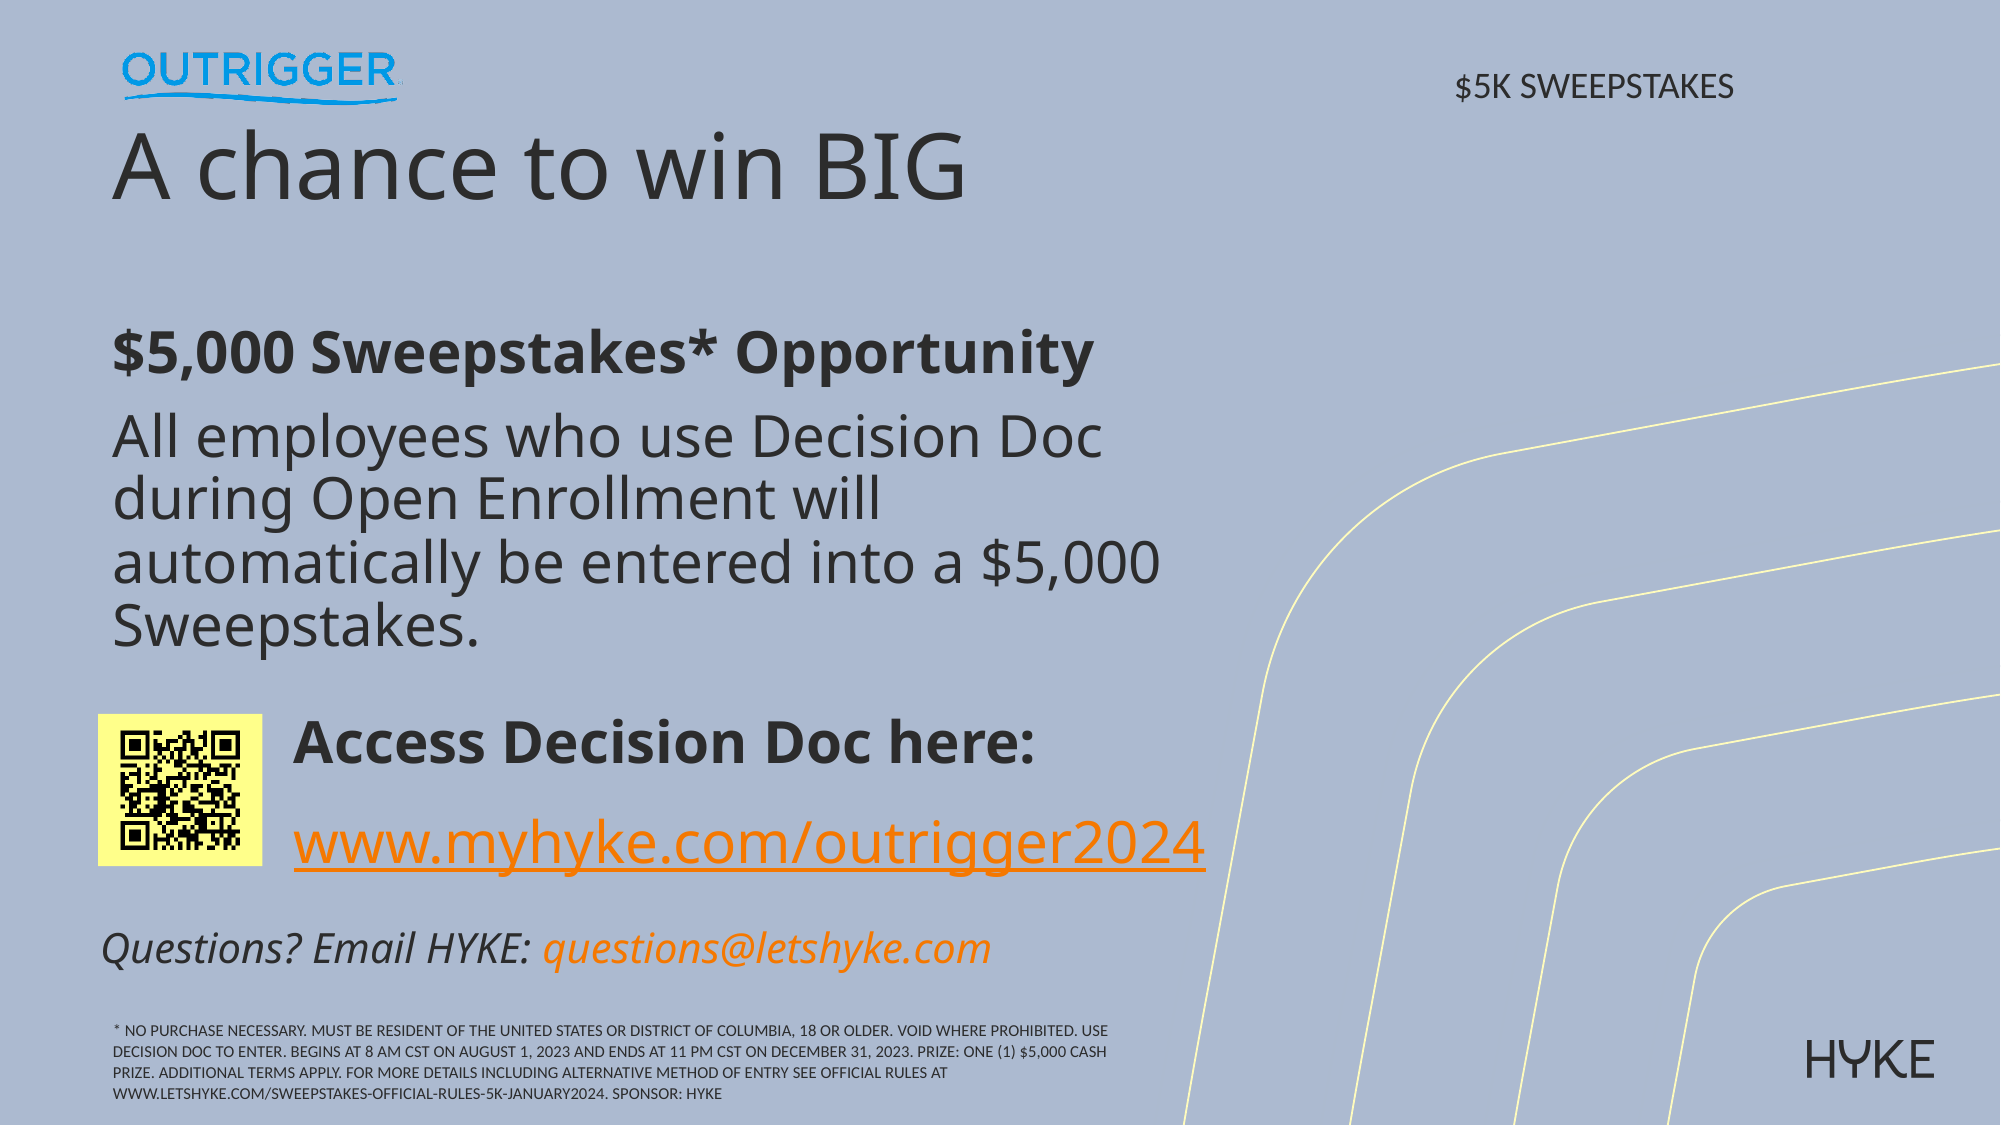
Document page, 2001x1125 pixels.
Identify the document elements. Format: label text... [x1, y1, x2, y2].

text_box Questions? Email HYKE: questions@letshyke.com [98, 912, 1617, 980]
picture [1807, 1040, 1934, 1078]
text_box * NO PURCHASE NECESSARY. MUST BE RESIDENT OF THE UNITED STATES OR DISTRICT OF COLUMBIA, 18 OR OLDER. VOID WHERE PROHIBITED. USE DECISION DOC TO ENTER. BEGINS AT 8 AM CST ON AUGUST 1, 2023 AND ENDS AT 11 PM CST ON DECEMBER 31, 2023. PRIZE: ONE (1) $5,000 CASH PRIZE. ADDITIONAL TERMS APPLY. FOR MORE DETAILS INCLUDING ALTERNATIVE METHOD OF ENTRY SEE OFFICIAL RULES AT WWW.LETSHYKE.COM/SWEEPSTAKES-OFFICIAL-RULES-5K-JANUARY2024. SPONSOR: HYKE [98, 1010, 1156, 1111]
picture [103, 713, 257, 867]
text_box [257, 713, 263, 867]
picture [120, 35, 405, 116]
list $5,000 Sweepstakes* Opportunity All employees who use Decision Doc during Open Enrollment will automatically be entered into a $5,000 Sweepstakes. [98, 315, 1185, 695]
text_box $5K SWEEPSTAKES [1439, 53, 1868, 114]
title A chance to win BIG [98, 113, 1599, 278]
text_box [97, 713, 103, 867]
text_box Access Decision Doc here: www.myhyke.com/outrigger2024 [291, 694, 1811, 885]
